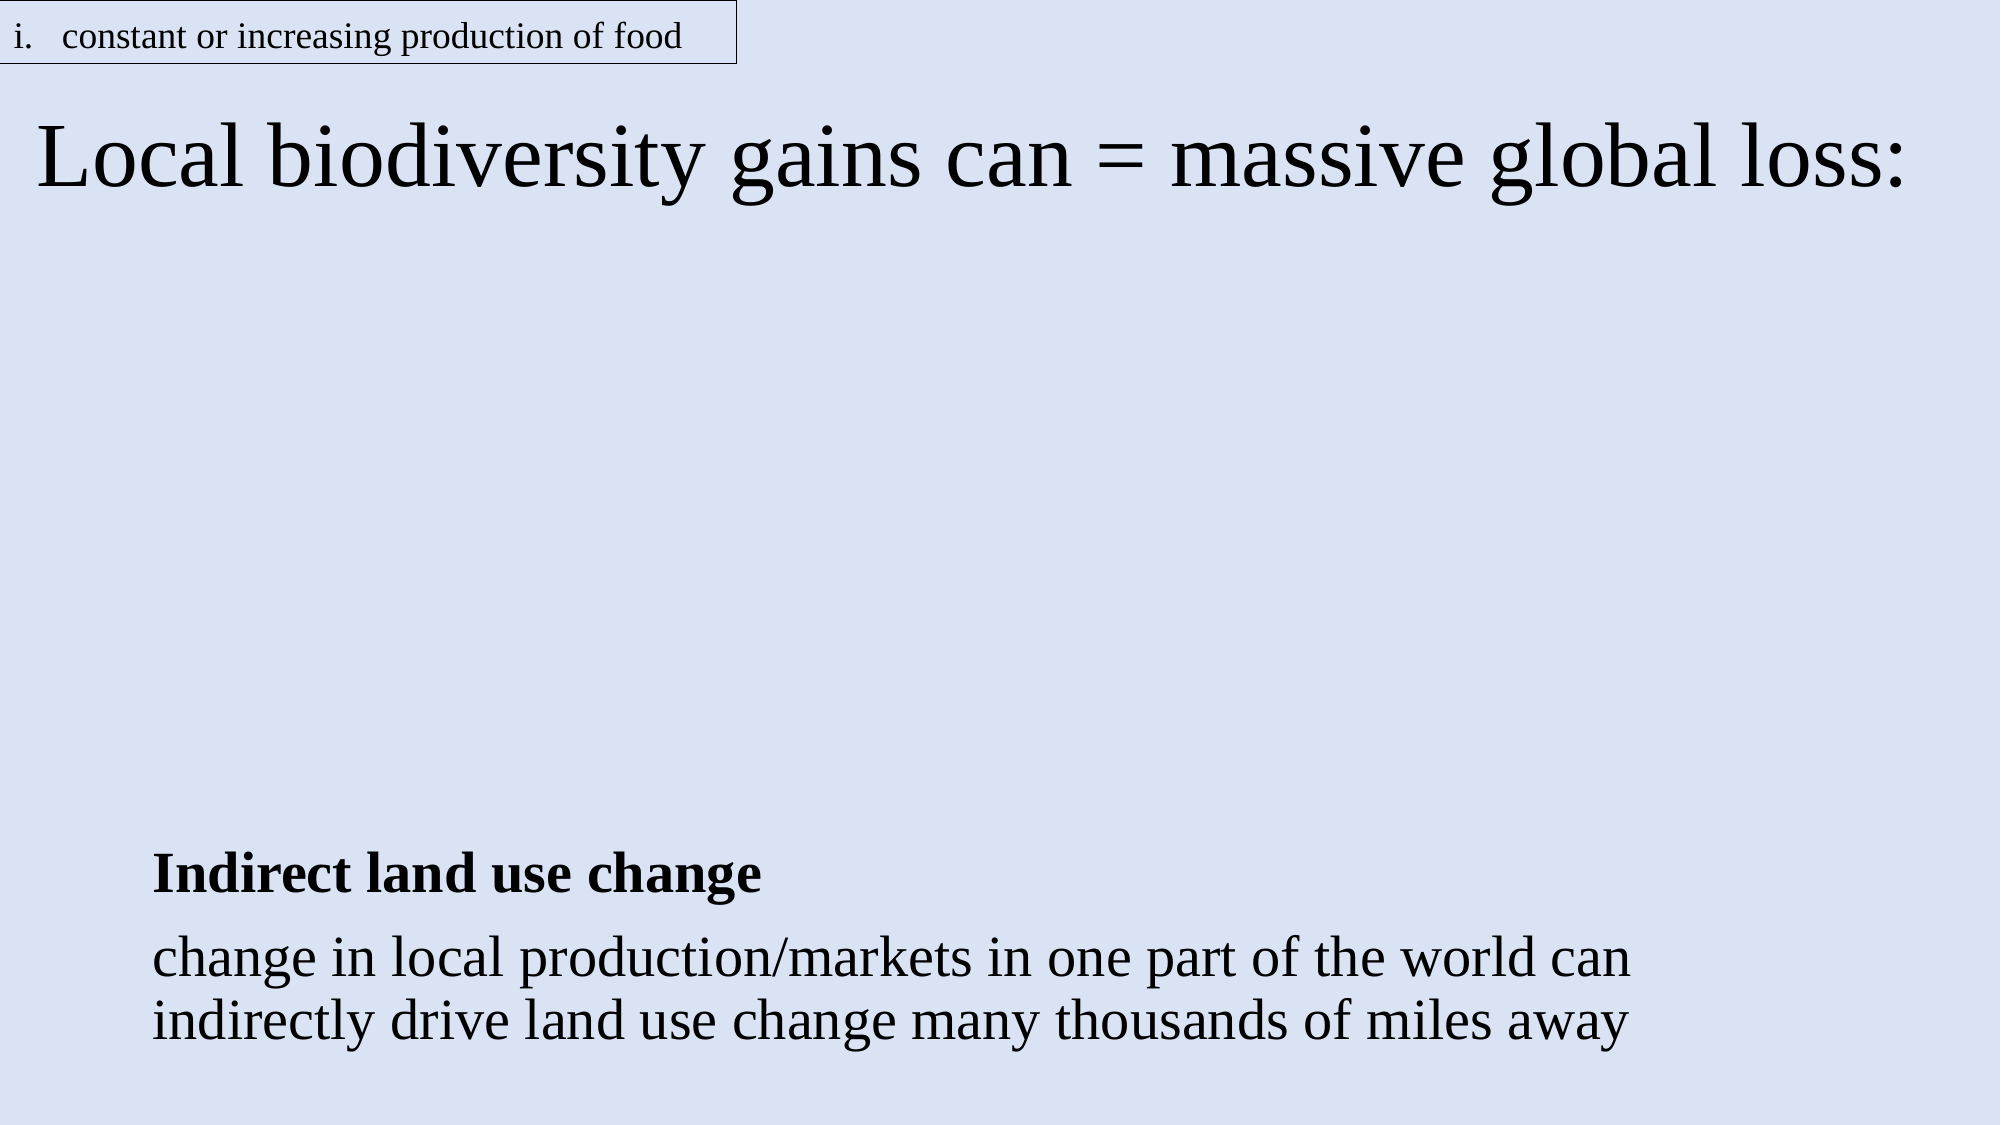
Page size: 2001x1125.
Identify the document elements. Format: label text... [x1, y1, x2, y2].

list Indirect land use change change in local production/markets in one part of the world can indirectly drive land use change many thousands of miles away [137, 834, 1863, 1125]
text_box Local biodiversity gains can = massive global loss: [21, 47, 2000, 266]
text_box i. constant or increasing production of food [0, 0, 737, 64]
